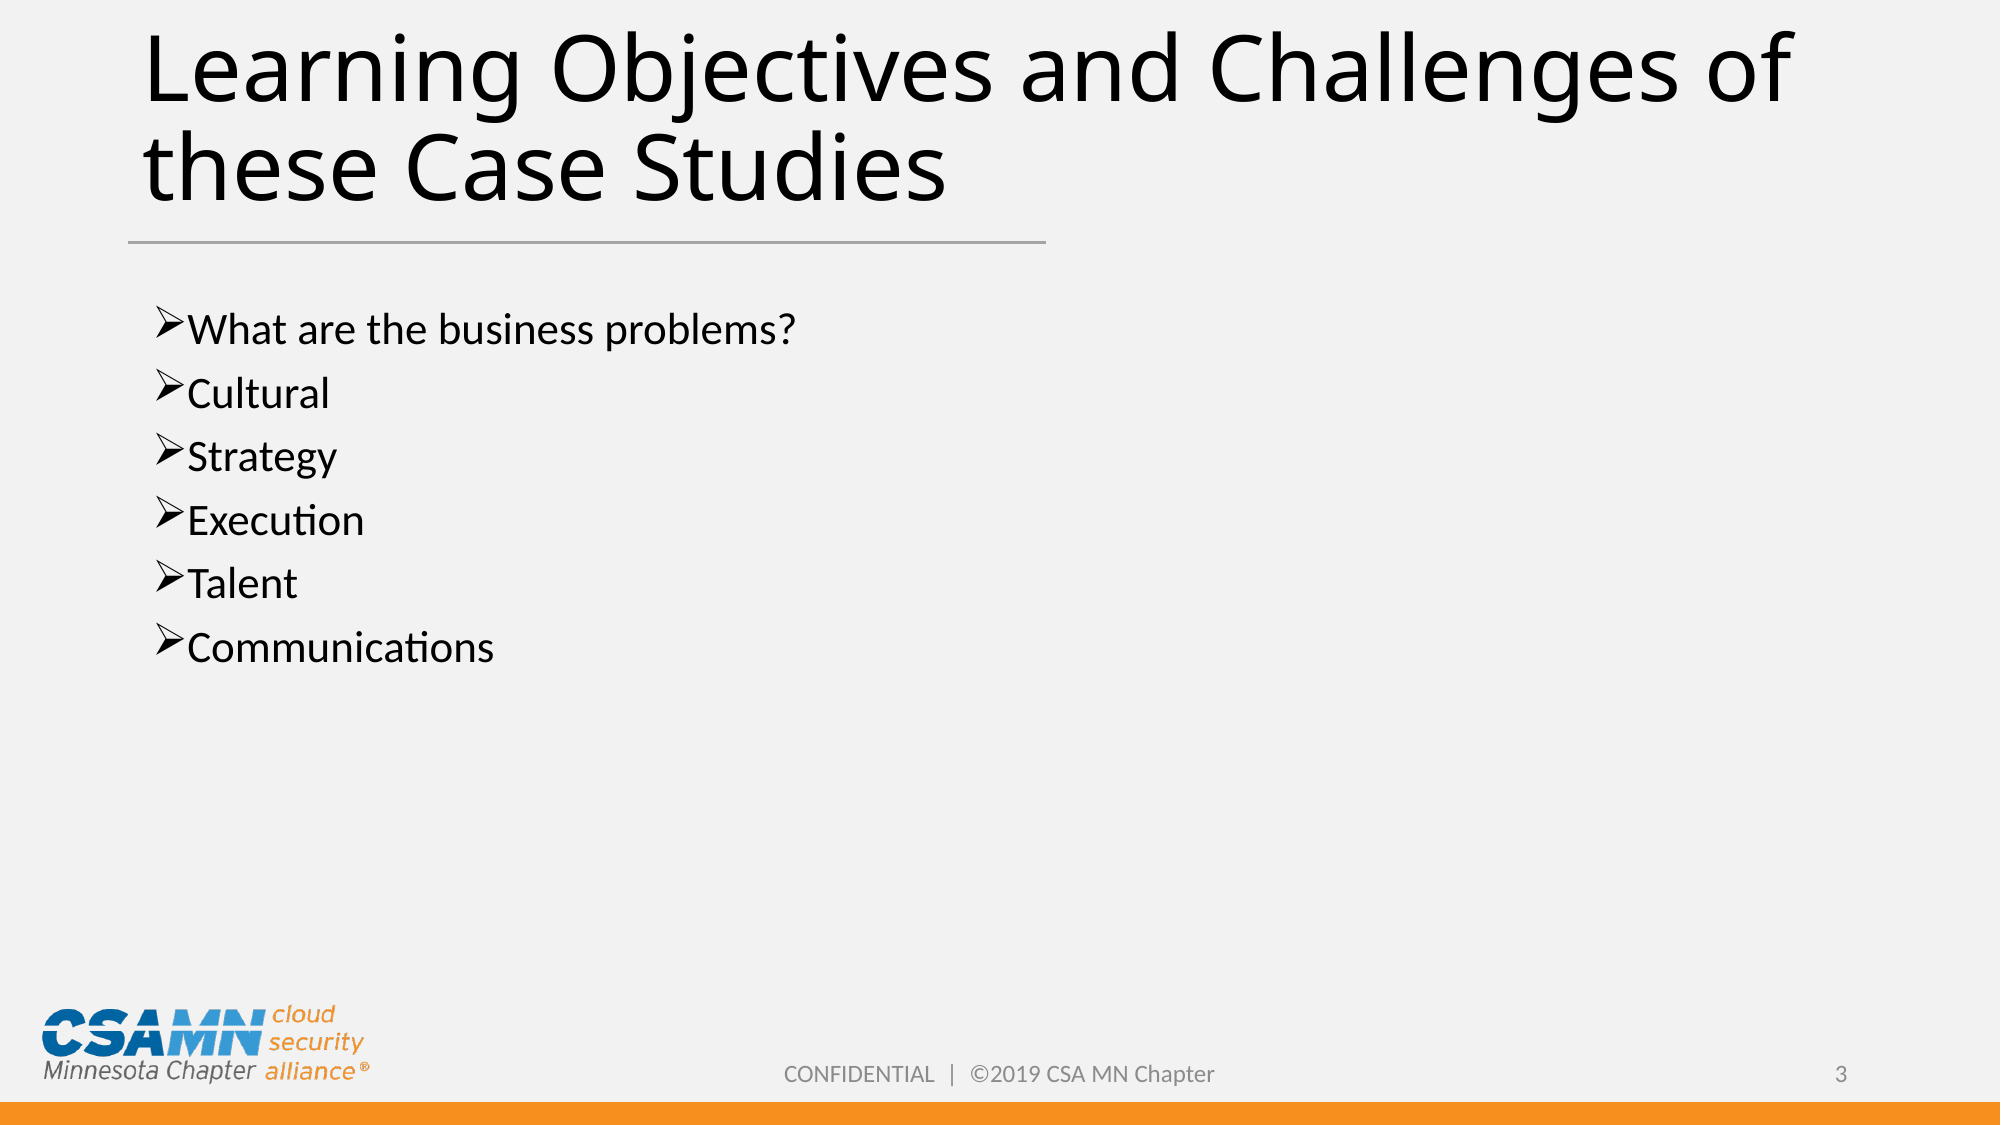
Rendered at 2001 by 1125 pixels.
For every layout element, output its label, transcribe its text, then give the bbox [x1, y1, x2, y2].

slide_number 3 [1412, 1042, 1863, 1102]
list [34, 998, 373, 1088]
text_box [0, 1102, 2000, 1125]
footer CONFIDENTIAL | ©2019 CSA MN Chapter [662, 1042, 1338, 1102]
text_box What are the business problems? Cultural Strategy Execution Talent Communications [137, 229, 1910, 972]
title Learning Objectives and Challenges of these Case Studies [127, 42, 1937, 200]
